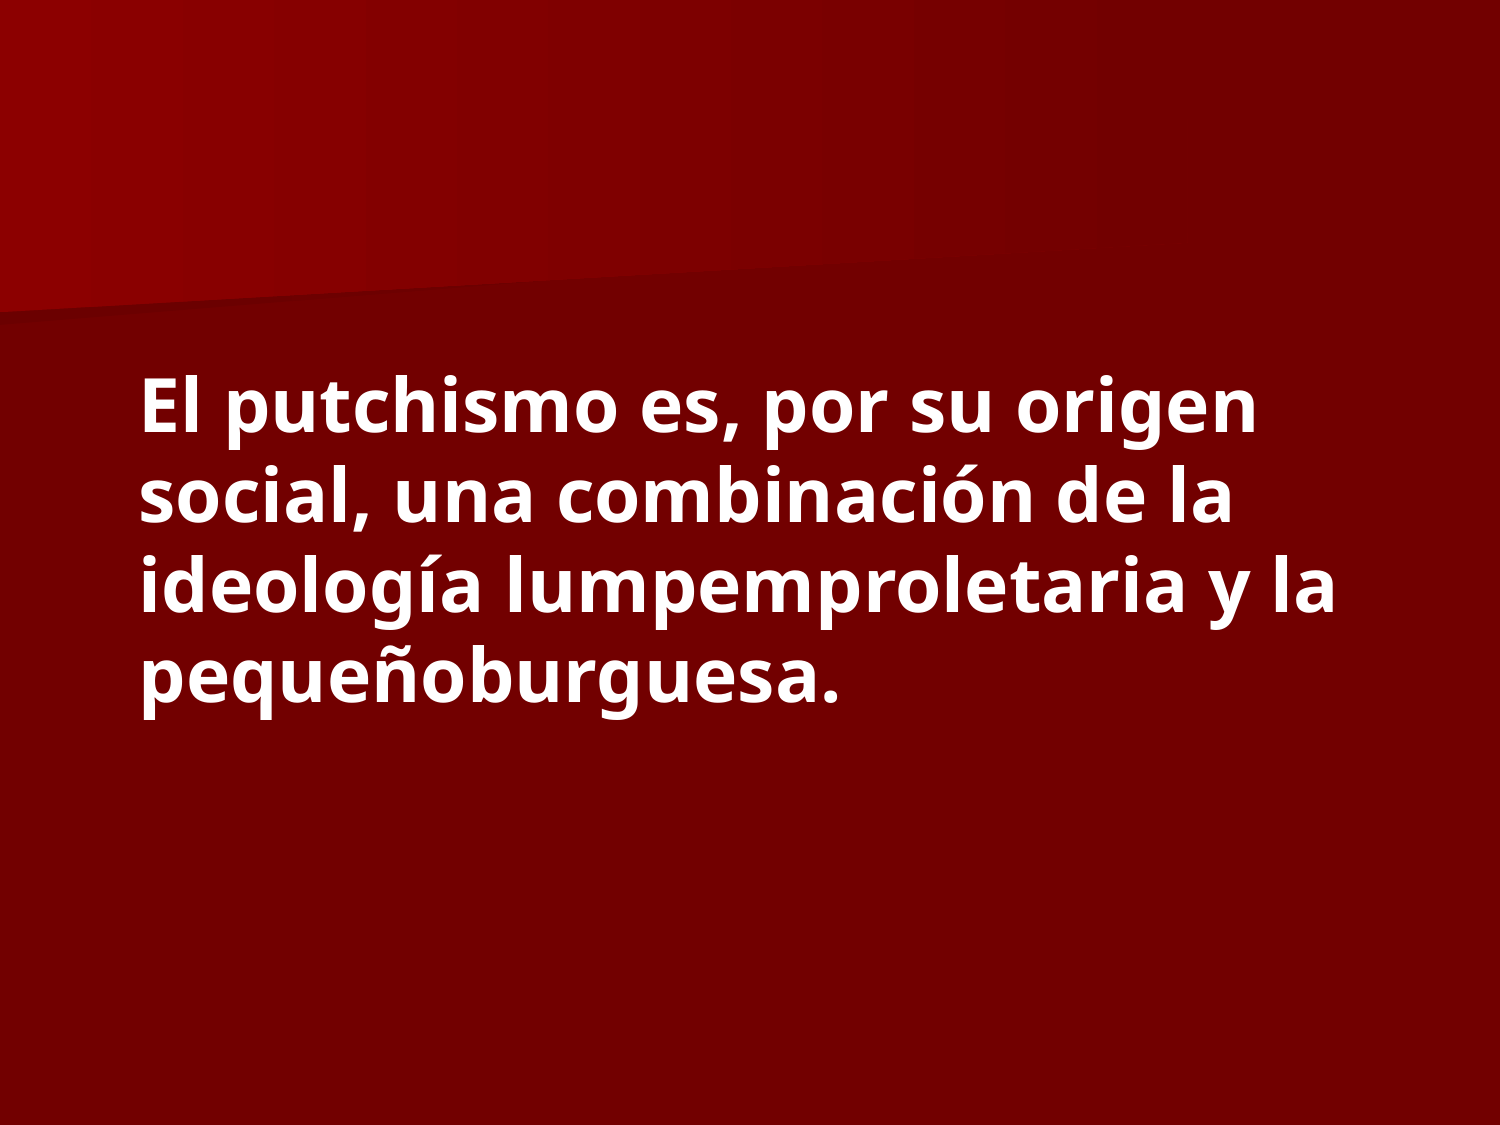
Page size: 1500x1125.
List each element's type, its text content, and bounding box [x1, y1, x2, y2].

text_box El putchismo es, por su origen social, una combinación de la ideología lumpemproletaria y la pequeñoburguesa. [123, 349, 1400, 725]
